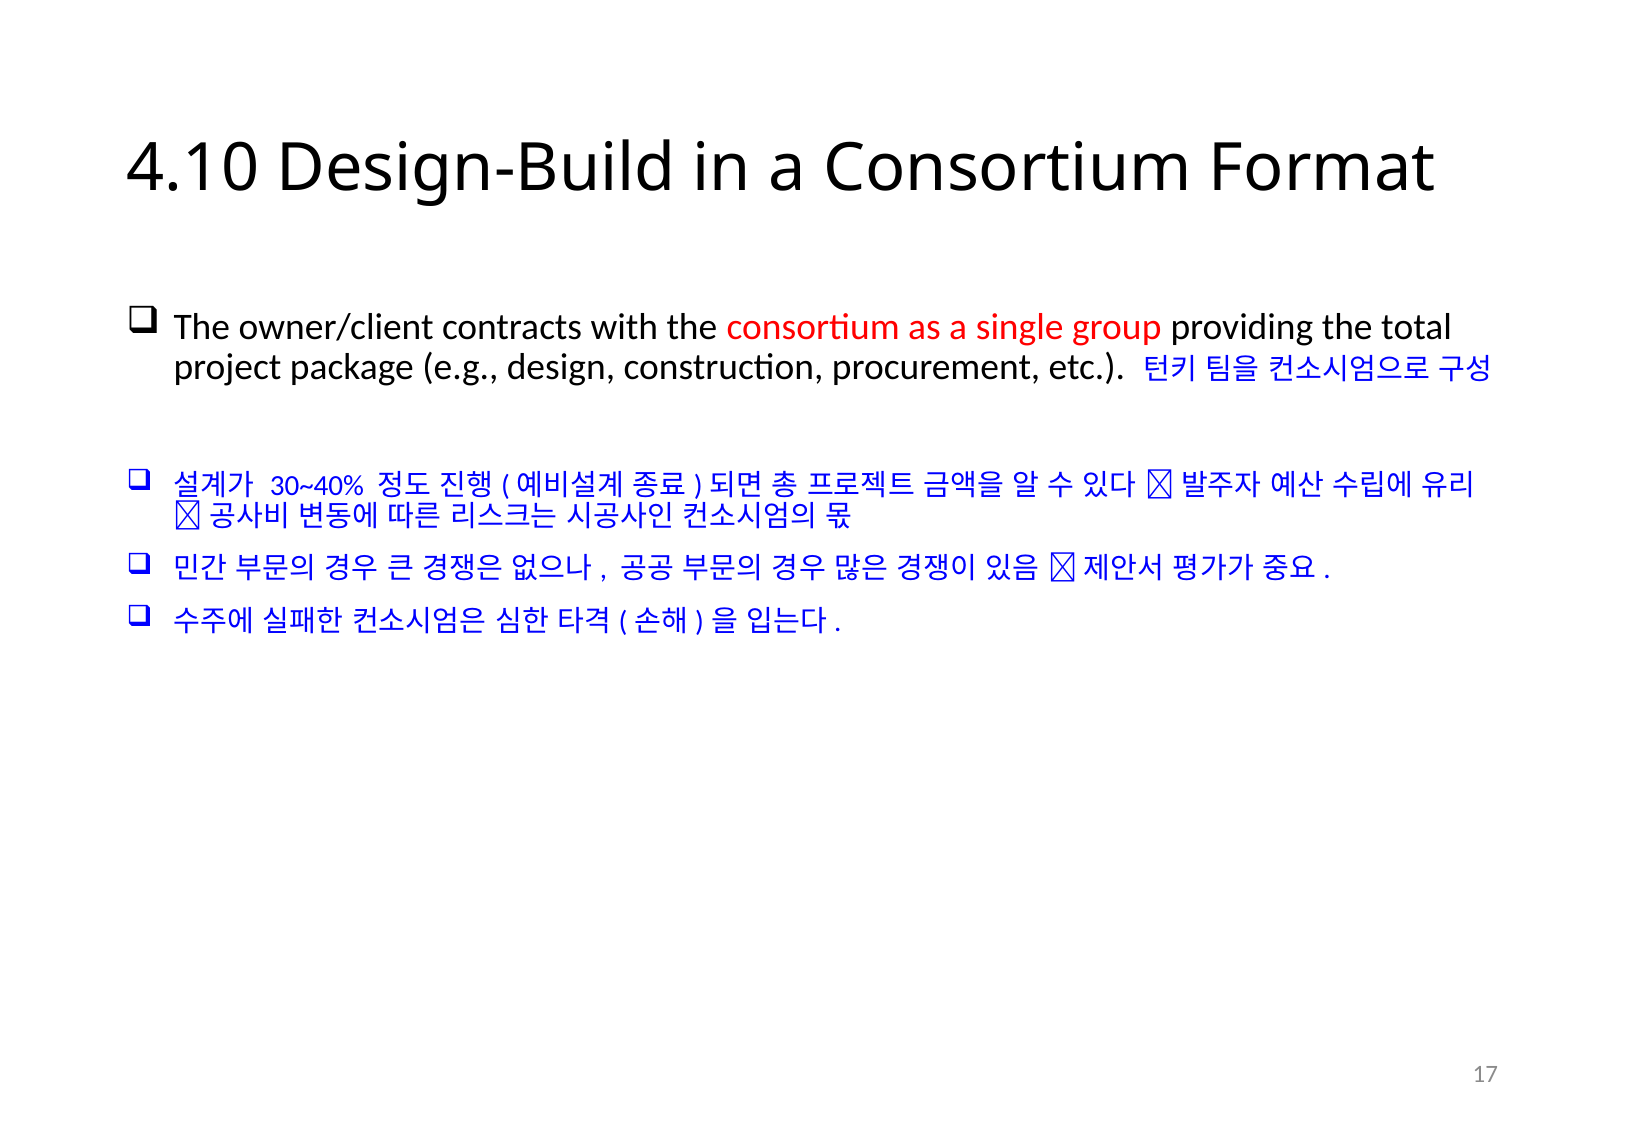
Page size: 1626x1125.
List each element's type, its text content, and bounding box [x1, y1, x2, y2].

slide_number 16 [1147, 1042, 1514, 1103]
title 4.10 Design-Build in a Consortium Format [111, 59, 1514, 278]
text_box The owner/client contracts with the consortium as a single group providing the total project package (e.g., design, construction, procurement, etc.). 턴키 팀을 컨소시엄으로 구성 설계가 30~40% 정도 진행(예비설계 종료)되면 총 프로젝트 금액을 알 수 있다  발주자 예산 수립에 유리  공사비 변동에 따른 리스크는 시공사인 컨소시엄의 몫 민간 부문의 경우 큰 경쟁은 없으나, 공공 부문의 경우 많은 경쟁이 있음  제안서 평가가 중요. 수주에 실패한 컨소시엄은 심한 타격(손해)을 입는다. [111, 299, 1514, 645]
